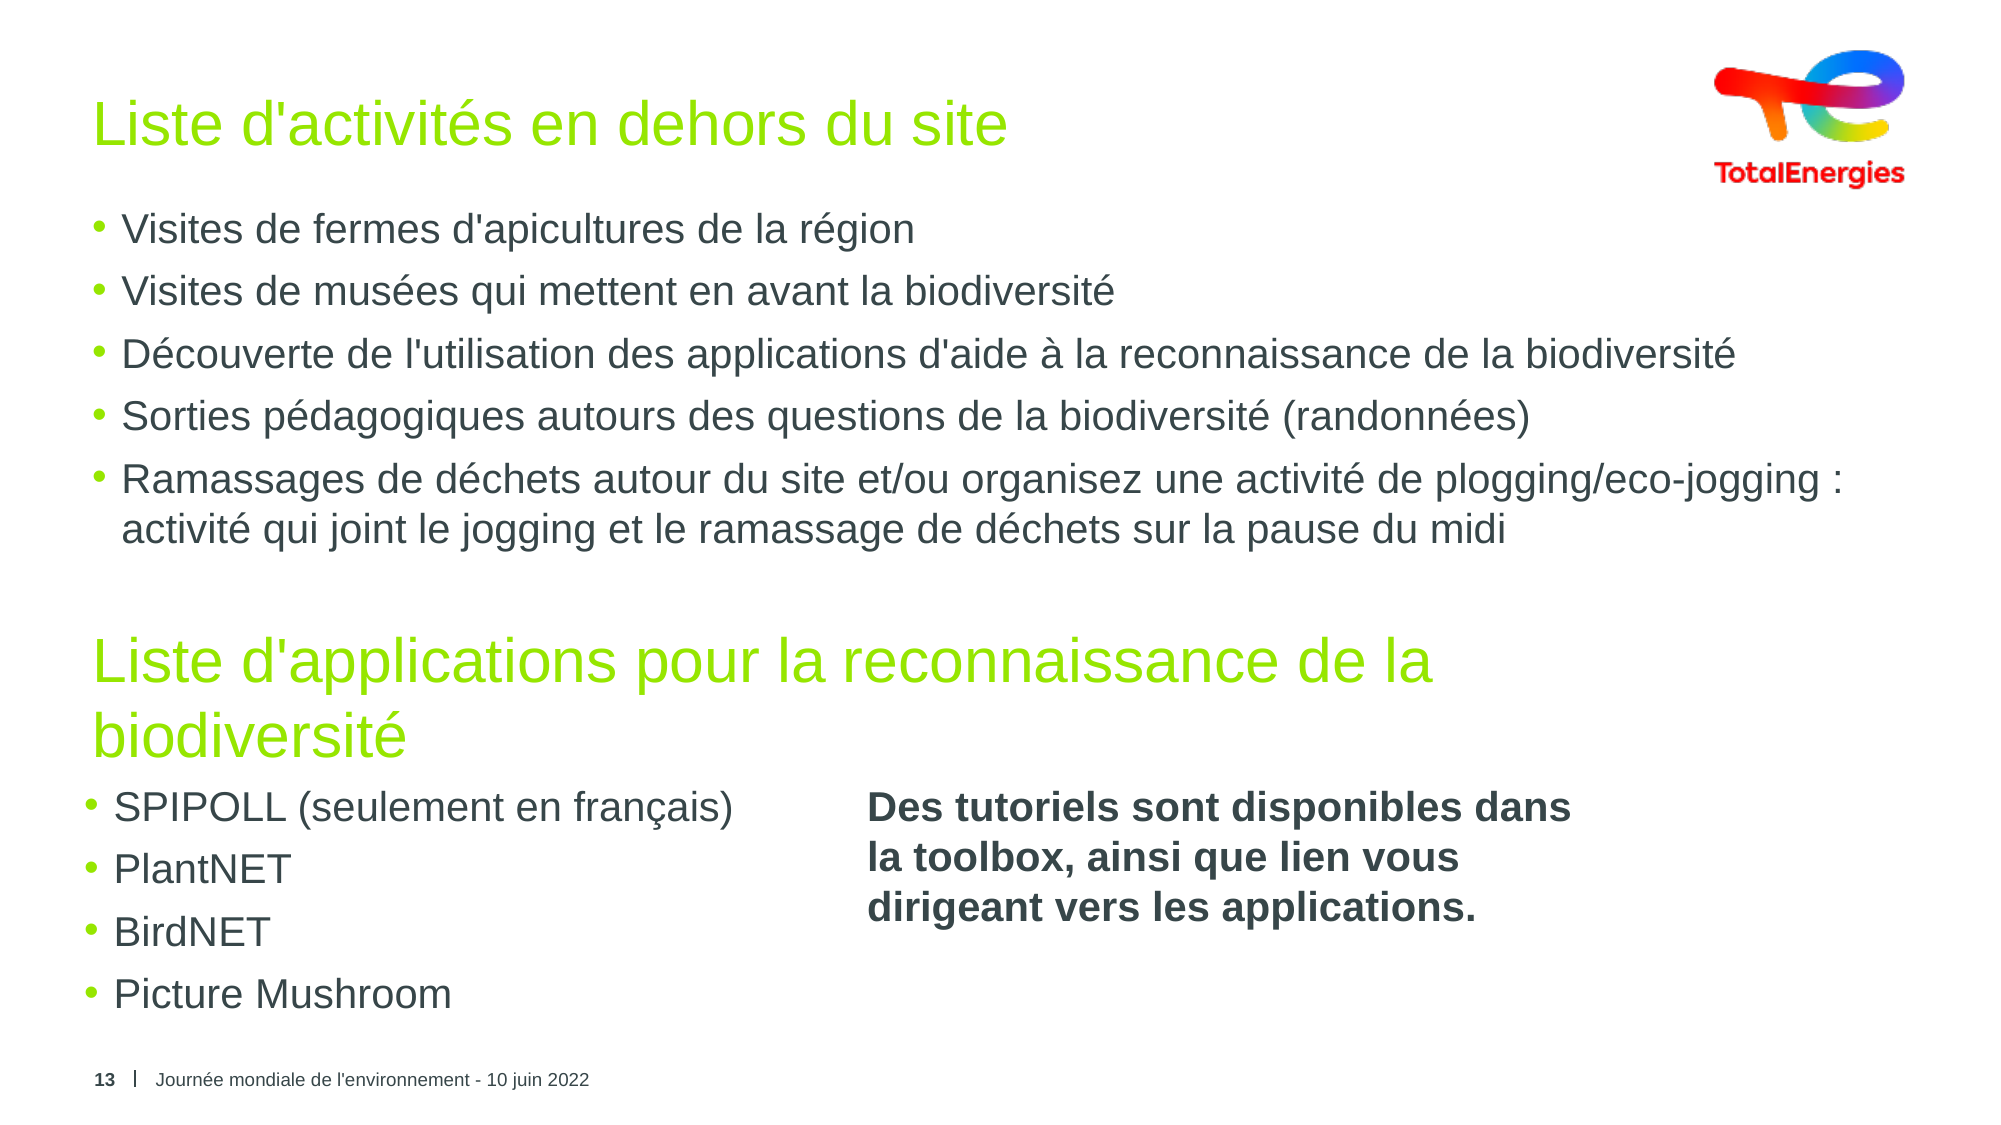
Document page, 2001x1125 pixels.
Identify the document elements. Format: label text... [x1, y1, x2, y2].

text_box Liste d'applications pour la reconnaissance de la biodiversité [77, 612, 1672, 718]
picture [1688, 24, 1931, 216]
footer Journée mondiale de l'environnement - 10 juin 2022 [140, 1058, 732, 1100]
text_box Des tutoriels sont disponibles dans la toolbox, ainsi que lien vous dirigeant vers les applications. [852, 772, 1611, 1017]
slide_number 13 [35, 1058, 131, 1100]
title Liste d'activités en dehors du site [77, 75, 1672, 181]
text_box SPIPOLL (seulement en français) PlantNET BirdNET Picture Mushroom [69, 772, 828, 1017]
list Visites de fermes d'apicultures de la région Visites de musées qui mettent en avant la biodiversité Découverte de l'utilisation des applications d'aide à la reconnaissance de la biodiversité Sorties pédagogiques autours des questions de la biodiversité (randonnées) Ramassages de déchets autour du site et/ou organisez une activité de plogging/eco-jogging : activité qui joint le jogging et le ramassage de déchets sur la pause du midi [77, 193, 1926, 572]
